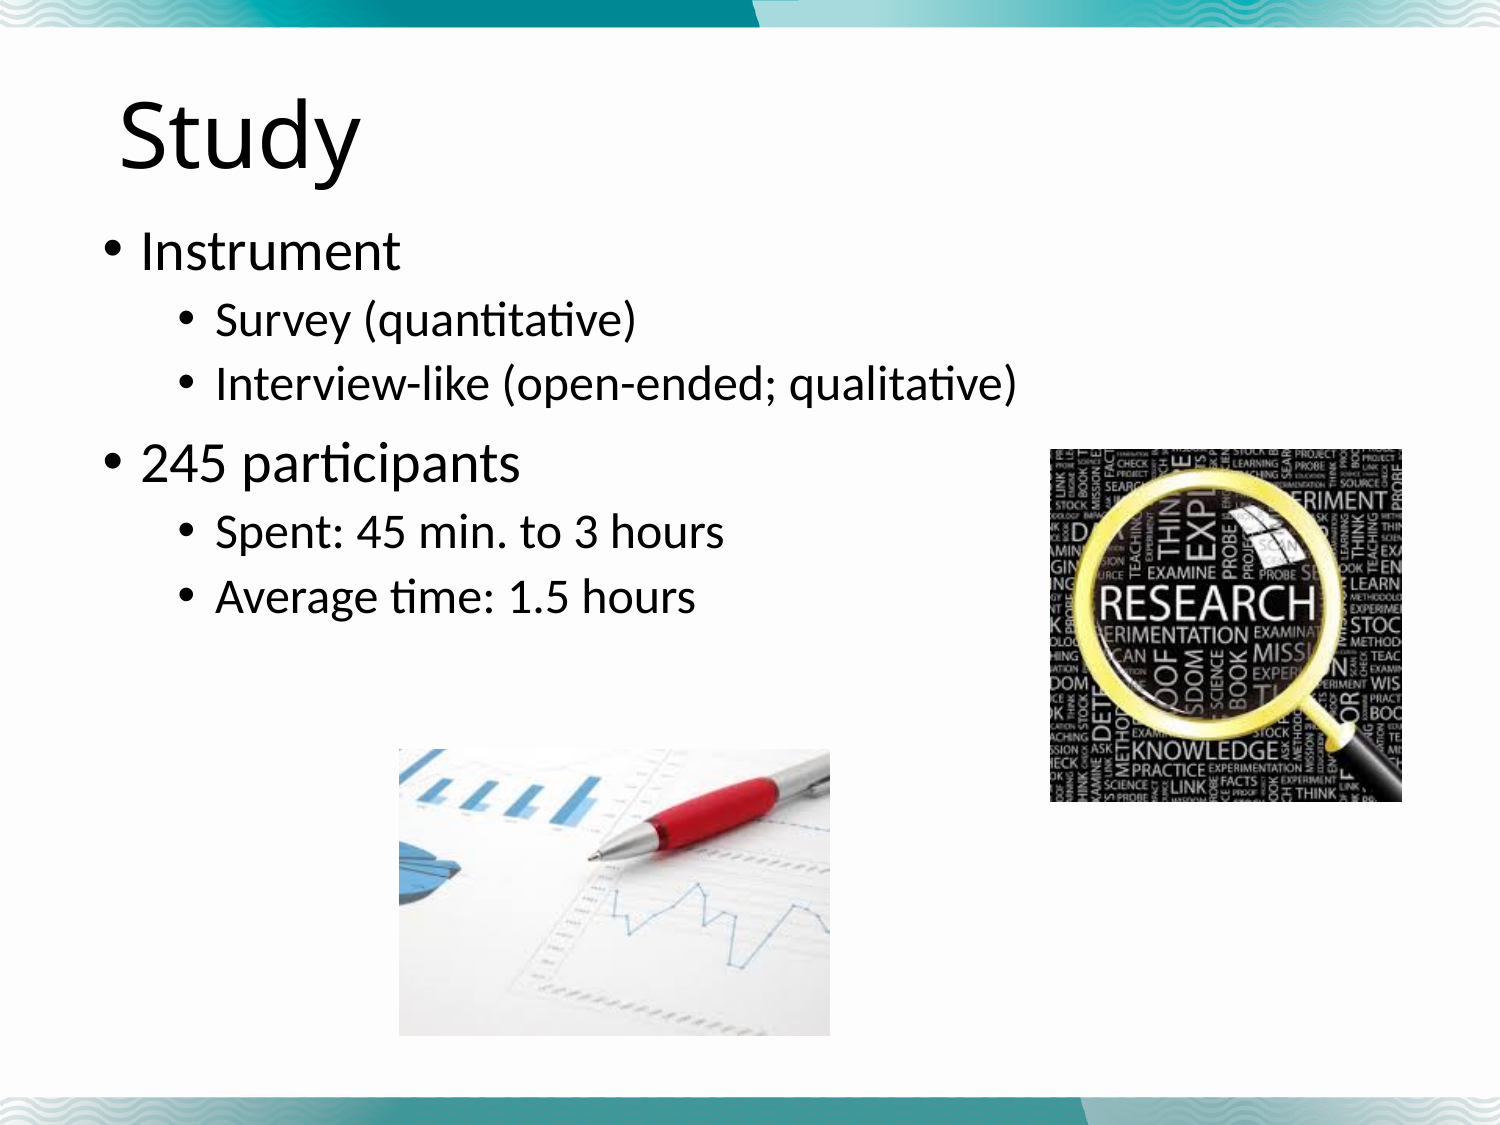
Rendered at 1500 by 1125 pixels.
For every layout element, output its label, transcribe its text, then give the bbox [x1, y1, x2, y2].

title Study [103, 30, 1397, 212]
picture [0, 0, 1500, 1125]
list Instrument Survey (quantitative) Interview-like (open-ended; qualitative) 245 participants Spent: 45 min. to 3 hours Average time: 1.5 hours [87, 212, 1438, 963]
